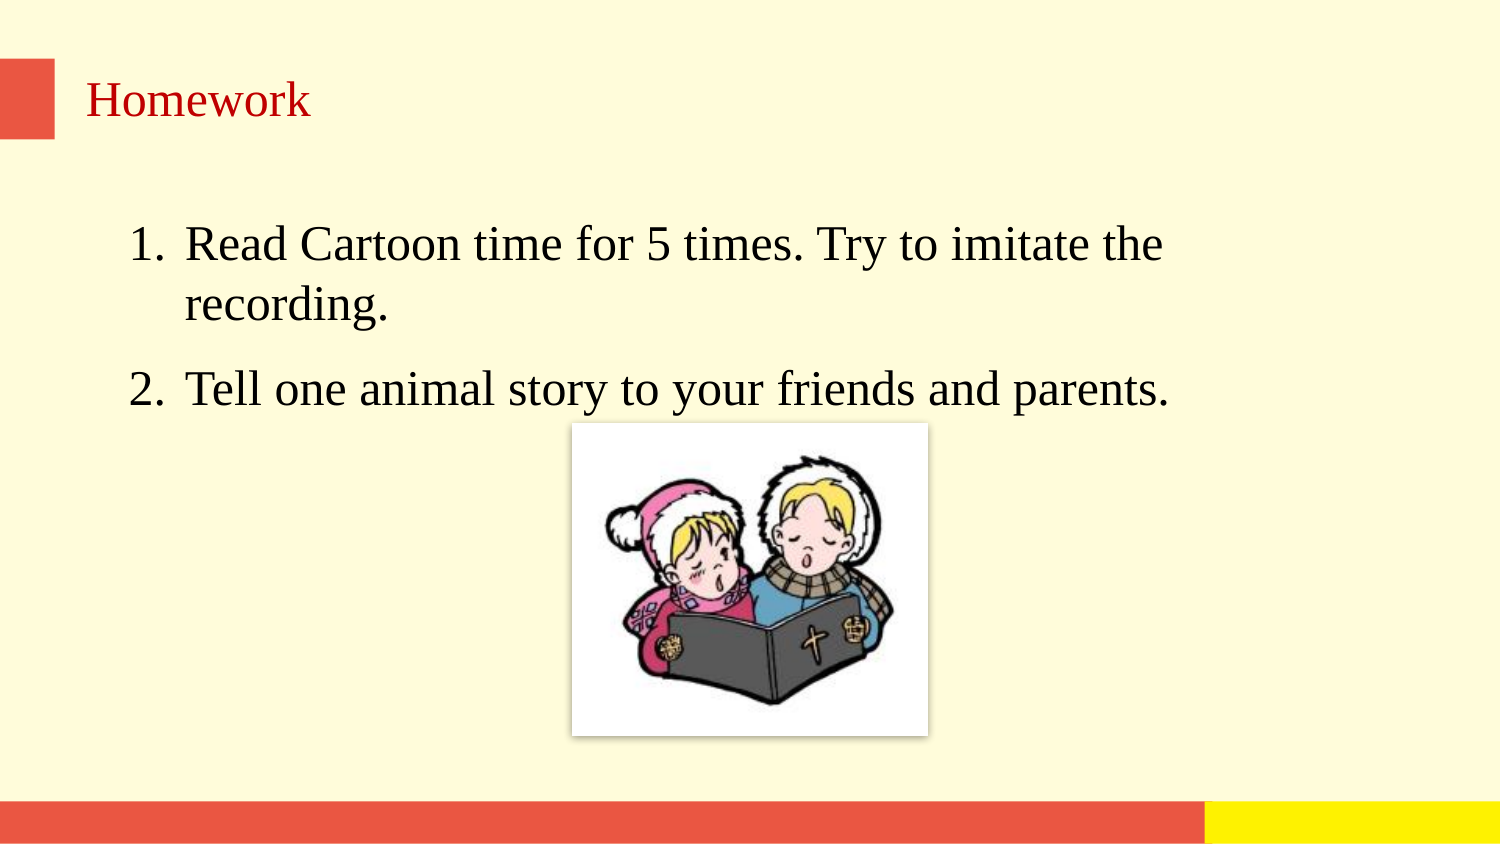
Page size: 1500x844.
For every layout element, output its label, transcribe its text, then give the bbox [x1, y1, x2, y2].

text_box Read Cartoon time for 5 times. Try to imitate the recording. Tell one animal story to your friends and parents. [113, 202, 1387, 423]
picture [586, 437, 914, 722]
text_box Homework [71, 59, 343, 135]
